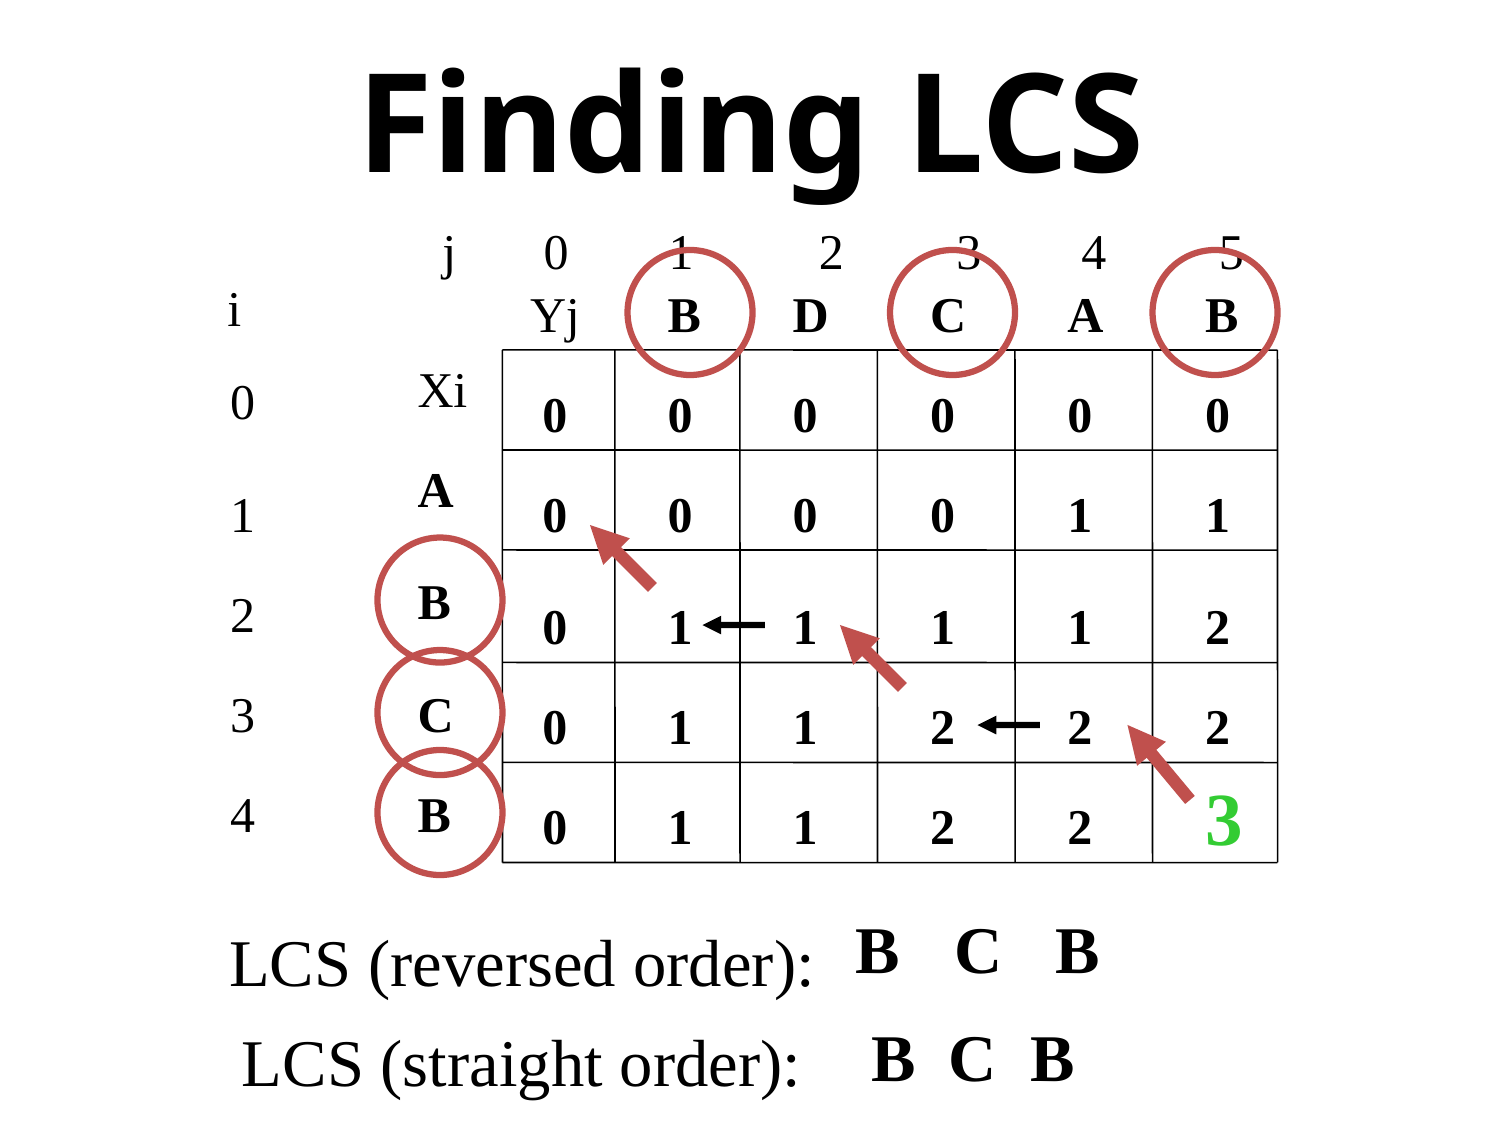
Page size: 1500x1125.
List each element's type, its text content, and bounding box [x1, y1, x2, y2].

text_box Xi [402, 349, 483, 425]
text_box LCS (straight order): [227, 1012, 817, 1108]
text_box 2 [915, 687, 970, 763]
text_box 0 [527, 587, 583, 663]
text_box [377, 763, 503, 876]
text_box 1 [1052, 587, 1108, 663]
text_box 1 [652, 787, 708, 863]
text_box 0 [527, 474, 583, 550]
text_box [377, 656, 503, 776]
text_box 0 [527, 787, 583, 863]
text_box B [840, 899, 915, 995]
text_box 2 [215, 574, 270, 650]
text_box 3 [215, 674, 270, 750]
text_box 1 [652, 687, 708, 763]
text_box i [212, 269, 257, 344]
text_box 1 [777, 587, 833, 663]
text_box 0 [527, 374, 583, 450]
text_box [977, 718, 1040, 732]
text_box 3 [1190, 762, 1258, 868]
text_box [589, 525, 653, 588]
text_box [1127, 724, 1191, 801]
text_box 1 [652, 587, 708, 663]
text_box LCS (reversed order): [214, 912, 831, 1008]
text_box 0 [1190, 374, 1245, 450]
text_box 1 [915, 587, 970, 663]
text_box j 0 1 2 3 4 5 [427, 212, 1272, 288]
text_box 1 [215, 474, 270, 550]
text_box [702, 618, 765, 632]
text_box 1 [1190, 474, 1245, 550]
text_box [1152, 249, 1278, 376]
text_box 0 [527, 687, 583, 763]
text_box D [777, 274, 844, 350]
text_box 0 [915, 374, 970, 450]
text_box 1 [1052, 474, 1108, 550]
text_box 2 [1190, 587, 1245, 663]
text_box A [402, 449, 469, 525]
title Finding LCS [76, 23, 1427, 212]
text_box [839, 624, 903, 688]
text_box C [940, 899, 1019, 995]
text_box 0 [777, 374, 833, 450]
text_box 2 [1052, 687, 1108, 763]
text_box 0 [652, 474, 708, 550]
text_box 4 [215, 774, 270, 850]
text_box 2 [1190, 687, 1245, 762]
text_box [890, 249, 1016, 376]
text_box 0 [652, 374, 708, 450]
text_box B C B [856, 1007, 1107, 1103]
text_box 0 [777, 474, 833, 550]
text_box [627, 249, 753, 376]
text_box A [1052, 274, 1119, 350]
text_box 1 [777, 787, 833, 863]
text_box 2 [915, 787, 970, 863]
text_box 0 [1052, 374, 1108, 450]
text_box B [1040, 899, 1115, 995]
text_box 0 [915, 474, 970, 550]
text_box 0 [215, 362, 270, 438]
text_box 1 [777, 687, 833, 763]
text_box Yj [515, 274, 595, 350]
text_box 2 [1052, 787, 1108, 863]
text_box [377, 537, 503, 663]
